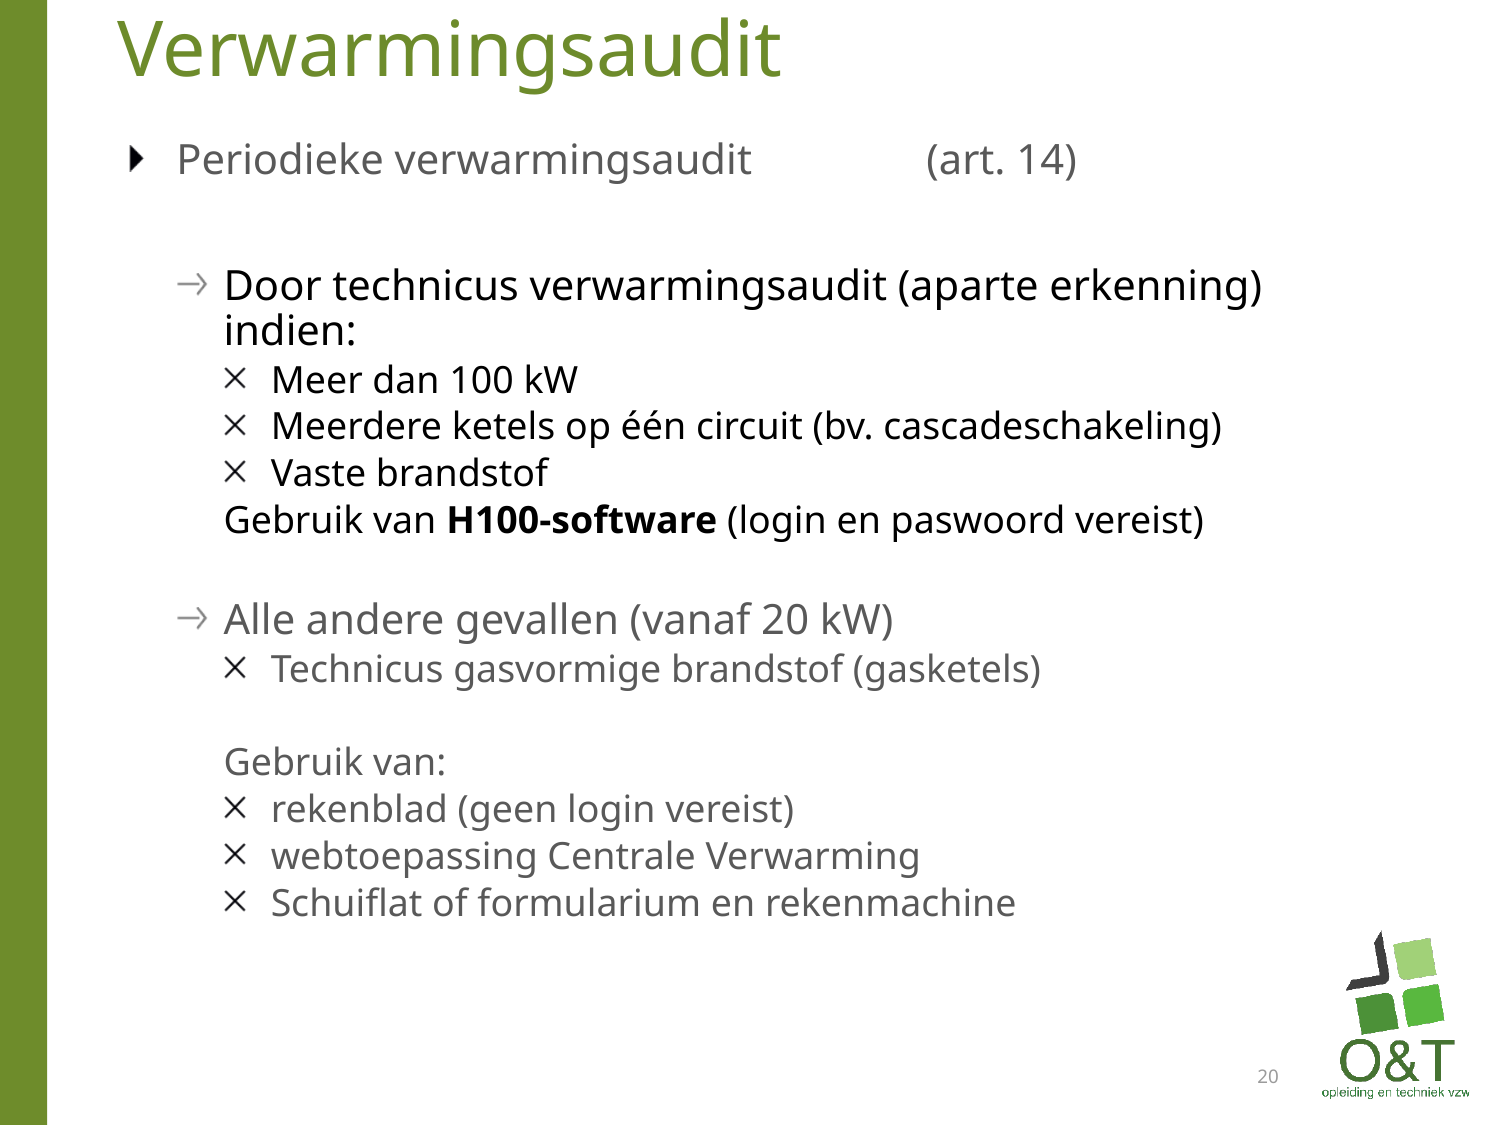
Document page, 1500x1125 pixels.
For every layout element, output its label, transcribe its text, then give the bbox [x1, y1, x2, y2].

slide_number 20 [942, 1047, 1294, 1108]
picture [223, 414, 269, 437]
picture [223, 460, 269, 484]
picture [223, 796, 269, 820]
picture [223, 656, 269, 680]
picture [1322, 930, 1470, 1099]
picture [223, 890, 269, 913]
picture [129, 145, 167, 172]
list Periodieke verwarmingsaudit (art. 14) Door technicus verwarmingsaudit (aparte erkenning) indien: Meer dan 100 kW Meerdere ketels op één circuit (bv. cascadeschakeling) Vaste brandstof Gebruik van H100-software (login en paswoord vereist) Alle andere gevallen (vanaf 20 kW) Technicus gasvormige brandstof (gasketels) Gebruik van: rekenblad (geen login vereist) webtoepassing Centrale Verwarming Schuiflat of formularium en rekenmachine [129, 138, 1346, 812]
title Verwarmingsaudit [117, 12, 1434, 196]
picture [223, 843, 269, 866]
picture [176, 273, 219, 296]
picture [176, 607, 219, 630]
picture [223, 367, 269, 390]
